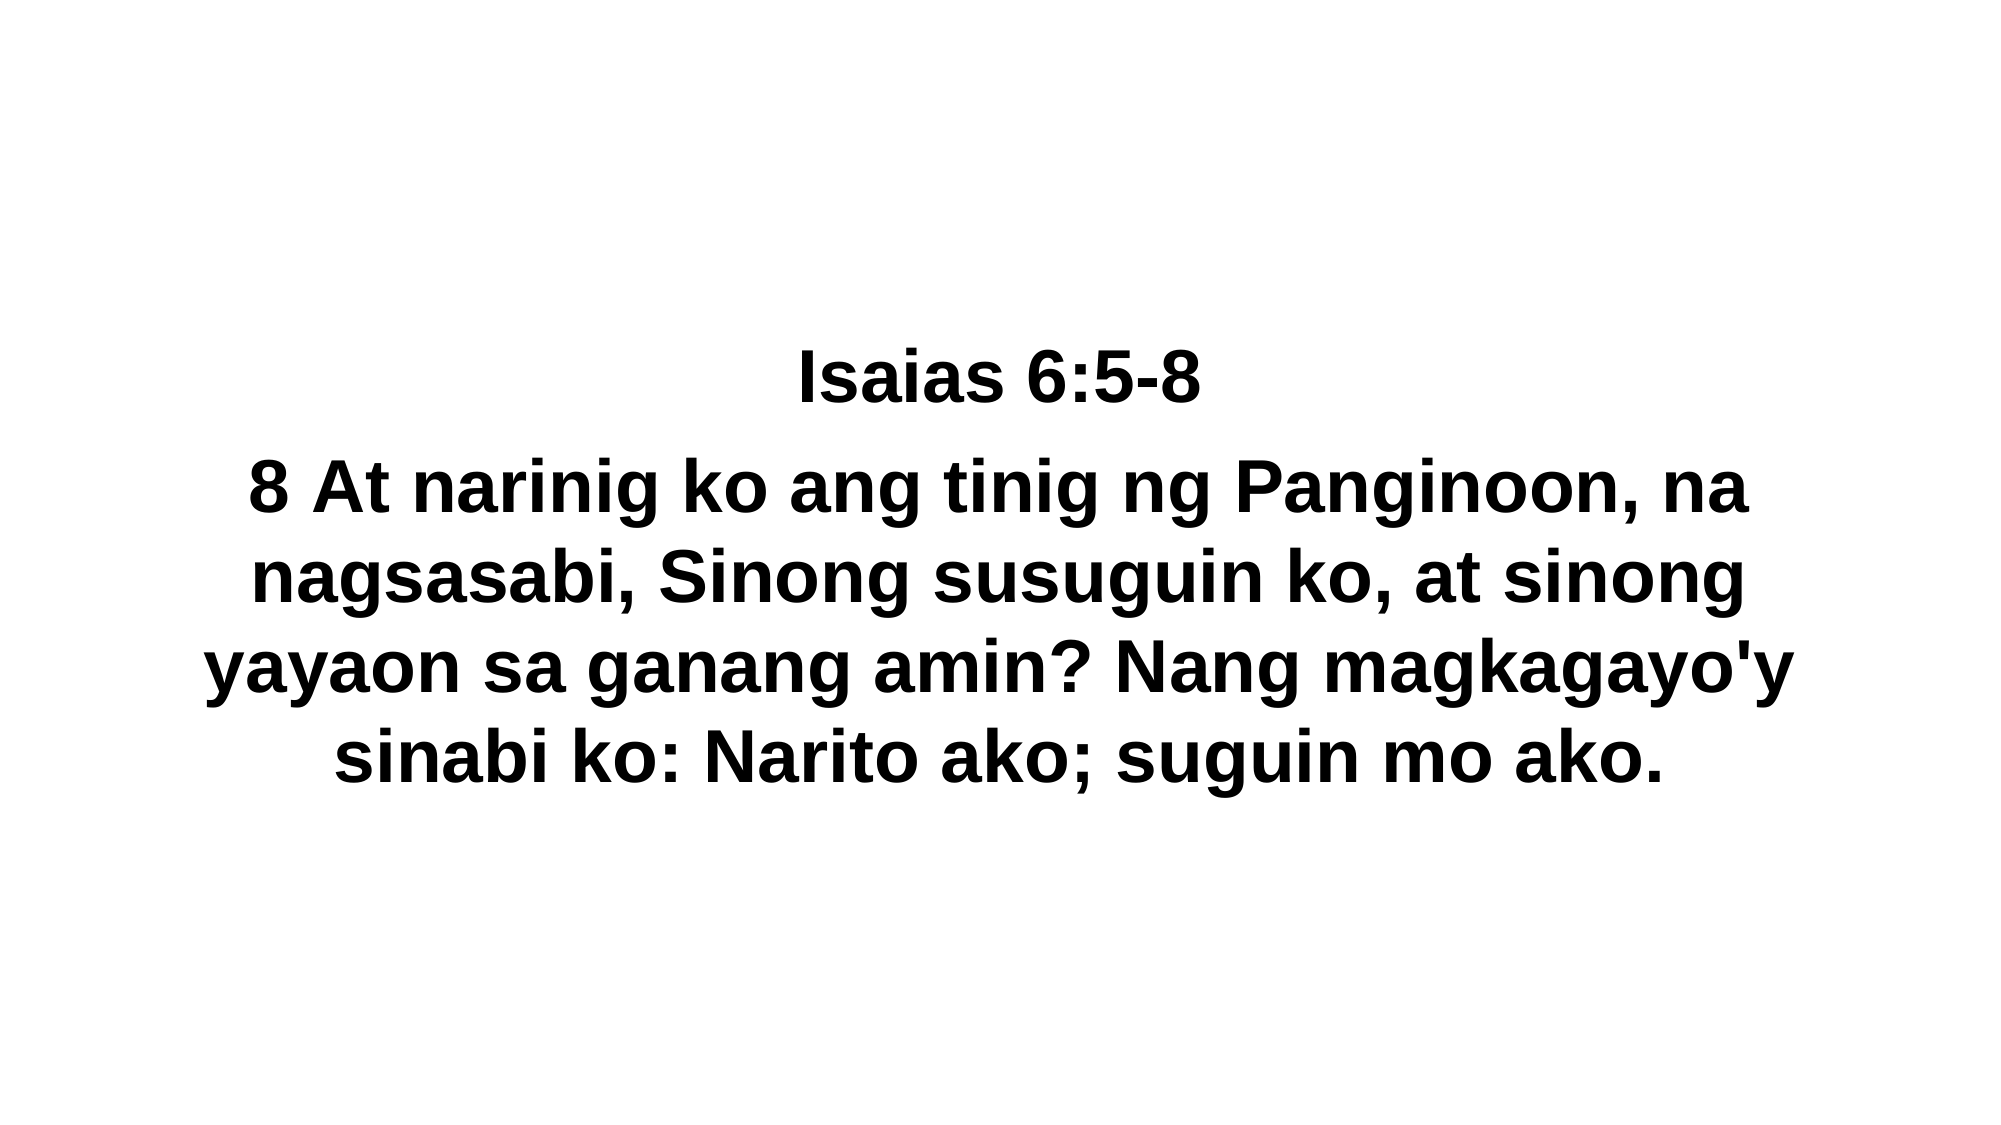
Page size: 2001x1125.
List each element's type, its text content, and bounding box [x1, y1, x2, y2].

list Isaias 6:5-8 8 At narinig ko ang tinig ng Panginoon, na nagsasabi, Sinong susuguin ko, at sinong yayaon sa ganang amin? Nang magkagayo'y sinabi ko: Narito ako; suguin mo ako. [137, 129, 1863, 996]
